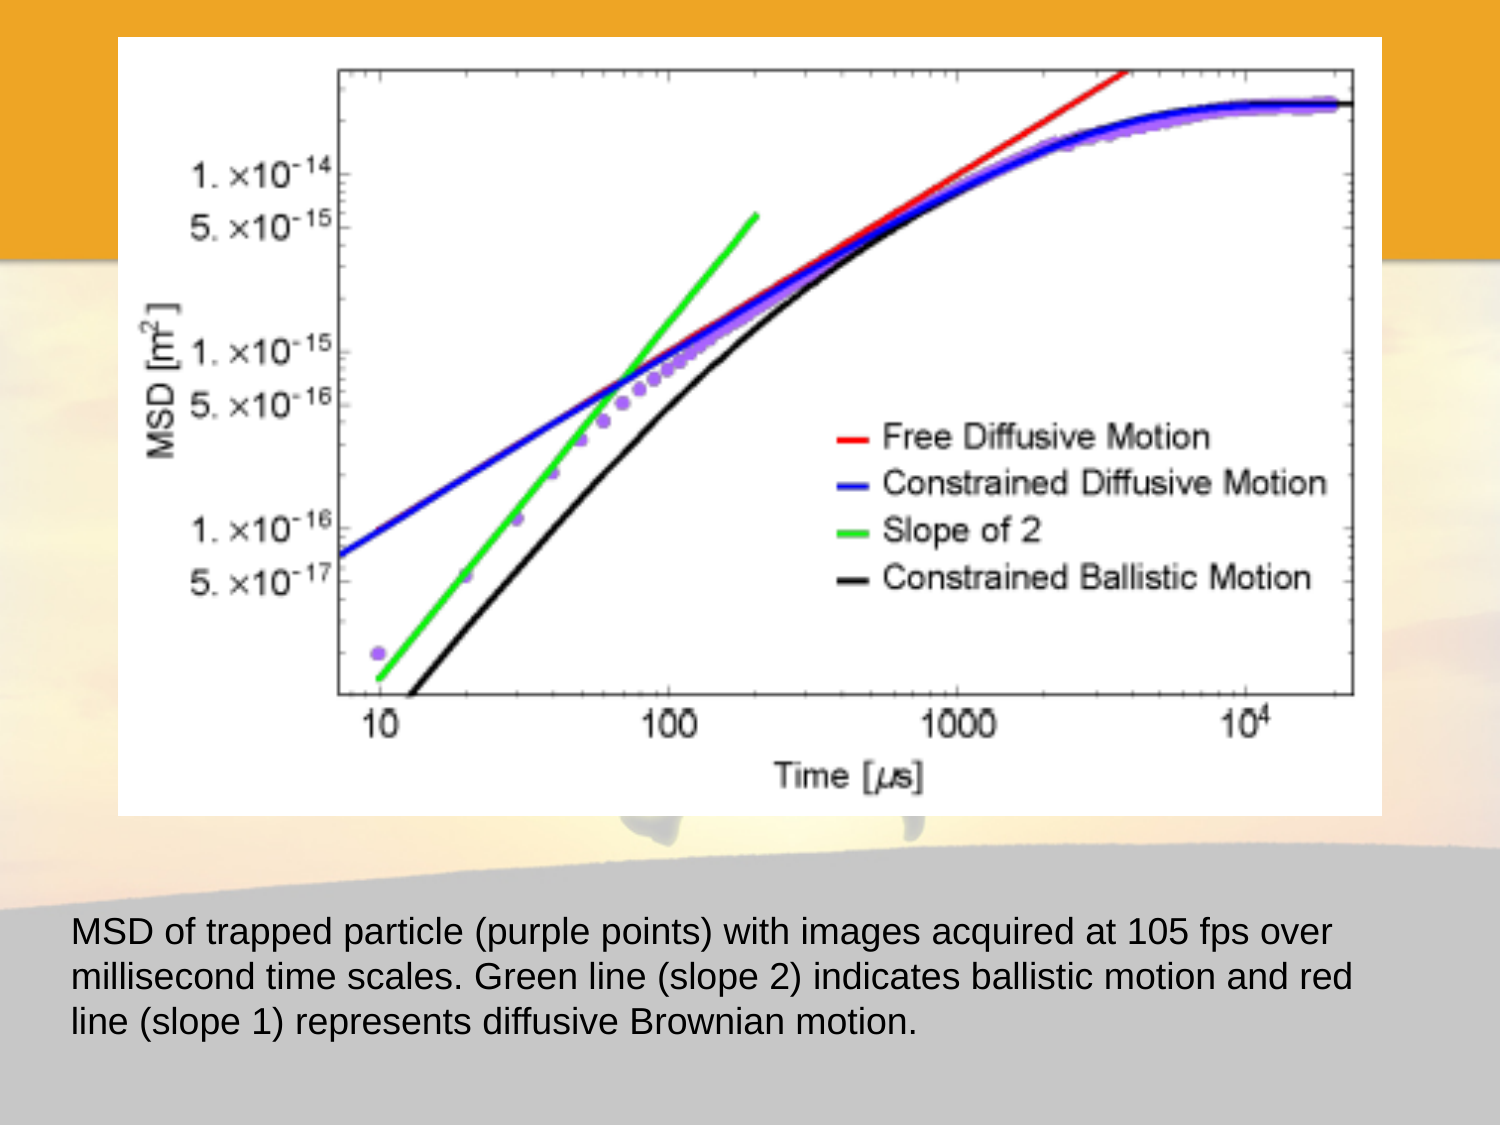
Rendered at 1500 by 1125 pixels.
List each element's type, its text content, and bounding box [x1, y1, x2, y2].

picture [0, 0, 1500, 1125]
text_box MSD of trapped particle (purple points) with images acquired at 105 fps over millisecond time scales. Green line (slope 2) indicates ballistic motion and red line (slope 1) represents diffusive Brownian motion. [56, 899, 1431, 1050]
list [118, 37, 1382, 816]
